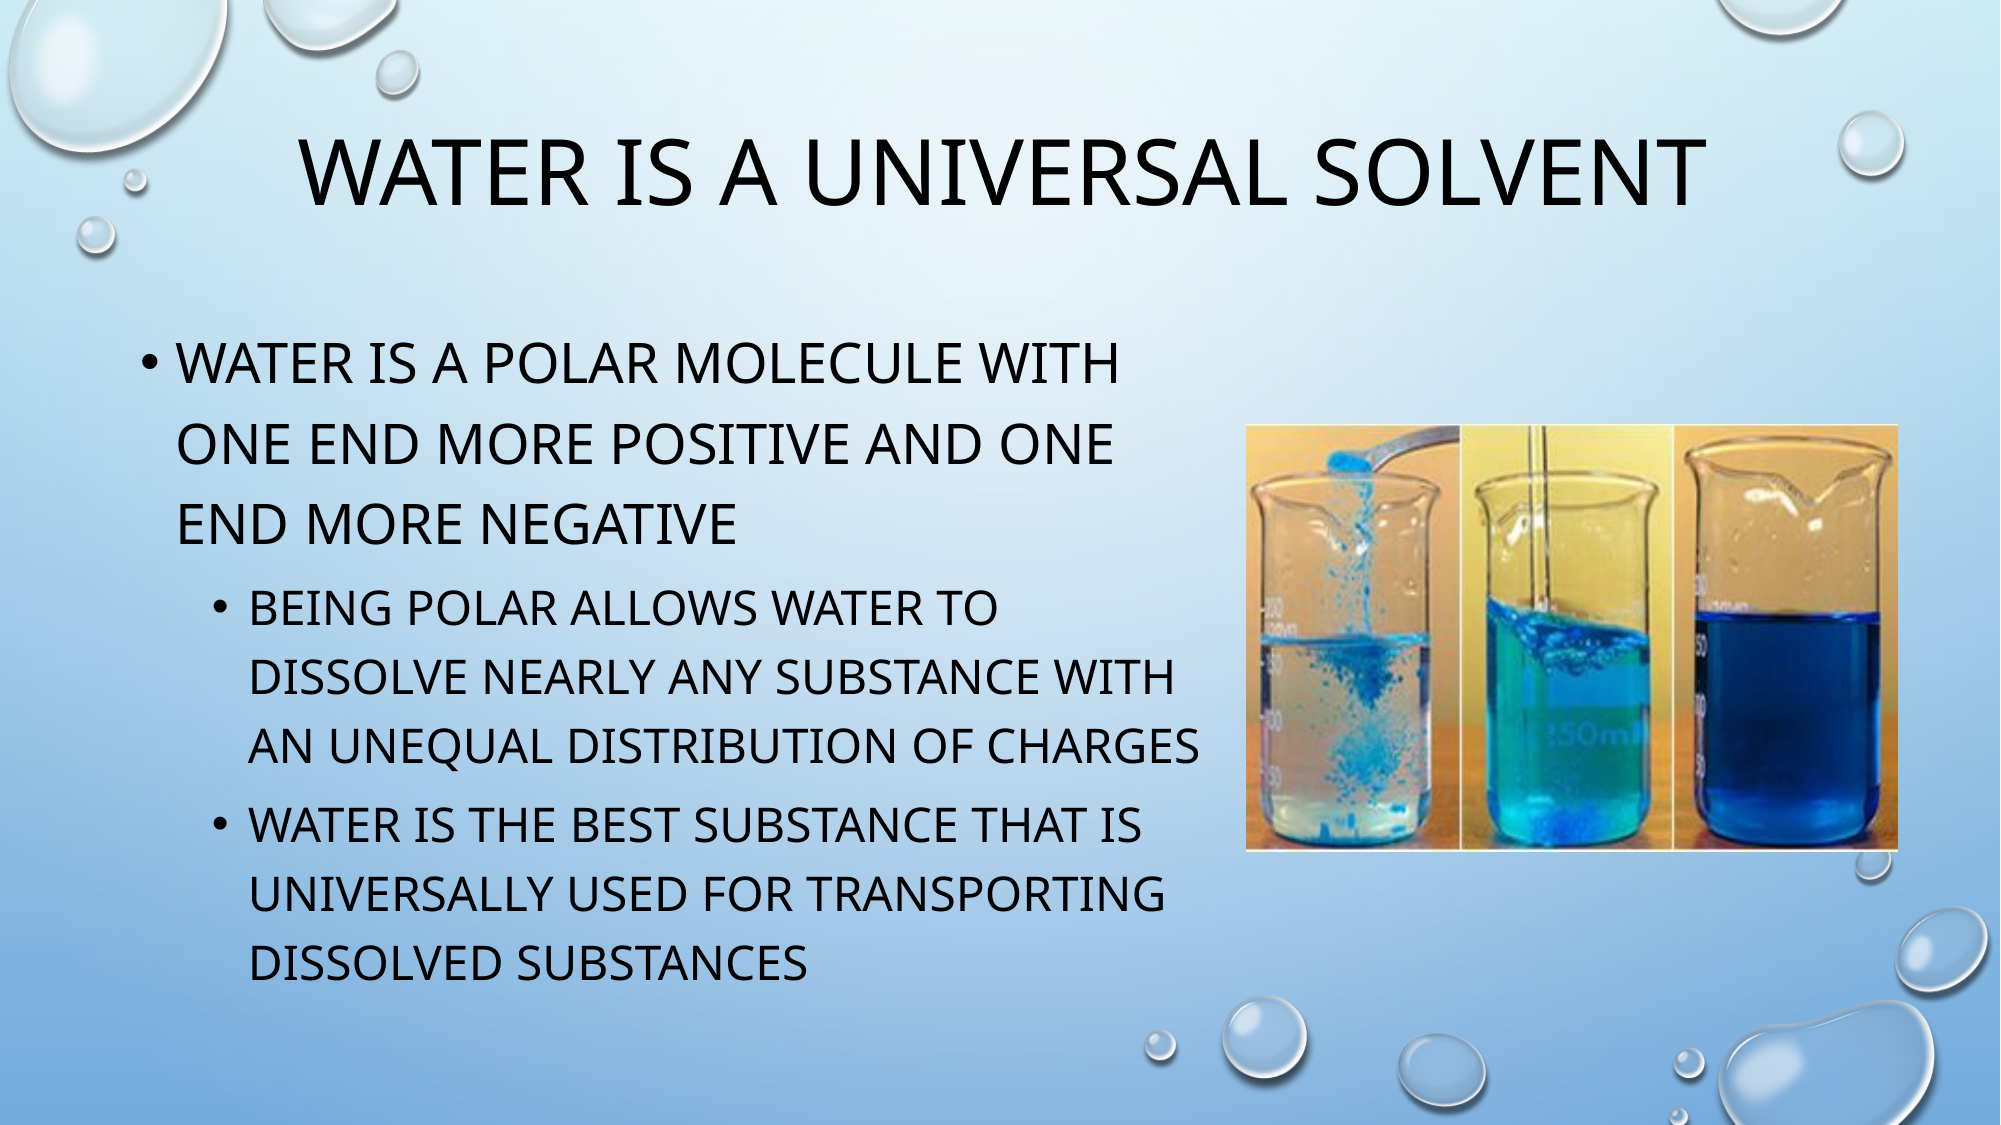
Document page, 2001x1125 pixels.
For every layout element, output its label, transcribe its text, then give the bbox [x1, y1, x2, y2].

picture [0, 0, 2000, 1125]
list Water is a polar molecule with one end more positive and one end more negative Being polar allows water to dissolve nearly any substance with an unequal distribution of charges Water is the best substance that is universally used for transporting dissolved substances [124, 307, 1247, 1047]
title Water is a universal solvent [153, 45, 1854, 308]
